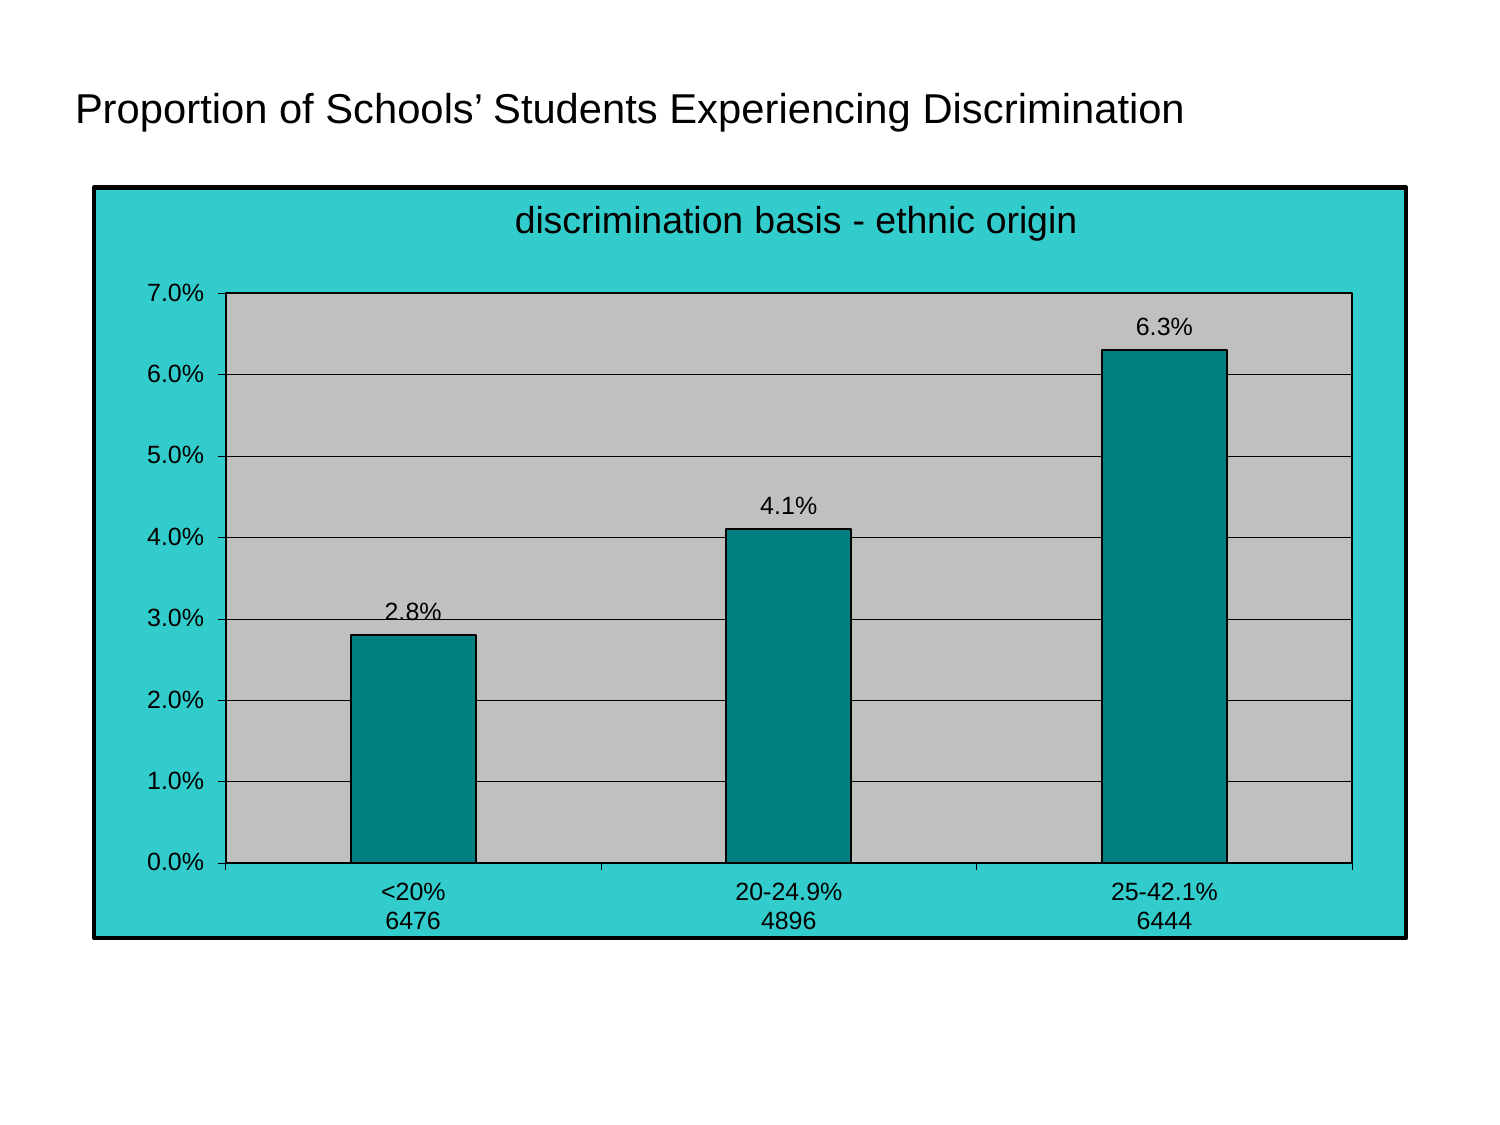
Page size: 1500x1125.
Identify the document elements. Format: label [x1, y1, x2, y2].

picture [91, 185, 1409, 940]
